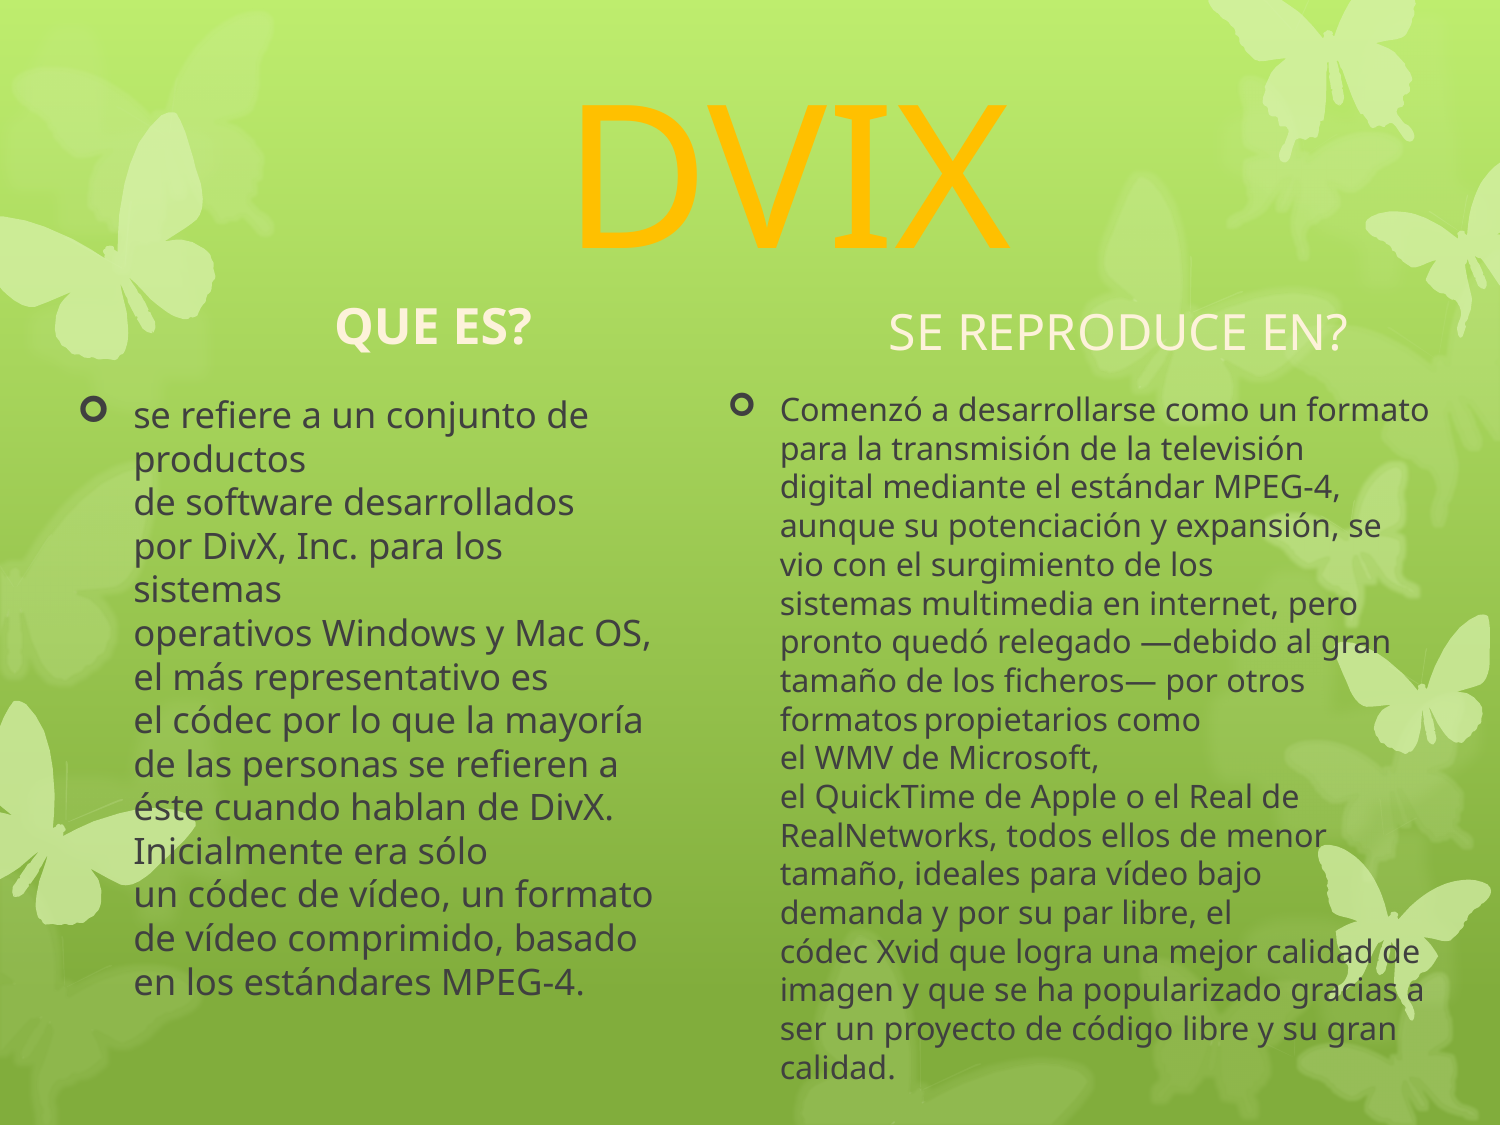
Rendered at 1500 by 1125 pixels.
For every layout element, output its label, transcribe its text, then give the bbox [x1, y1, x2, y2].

list se refiere a un conjunto de productos de software desarrollados por DivX, Inc. para los sistemas operativos Windows y Mac OS, el más representativo es el códec por lo que la mayoría de las personas se refieren a éste cuando hablan de DivX. Inicialmente era sólo un códec de vídeo, un formato de vídeo comprimido, basado en los estándares MPEG-4. [62, 375, 675, 1020]
list QUE ES? [174, 287, 692, 445]
list Comenzó a desarrollarse como un formato para la transmisión de la televisión digital mediante el estándar MPEG-4, aunque su potenciación y expansión, se vio con el surgimiento de los sistemas multimedia en internet, pero pronto quedó relegado —debido al gran tamaño de los ficheros— por otros formatos propietarios como el WMV de Microsoft, el QuickTime de Apple o el Real de RealNetworks, todos ellos de menor tamaño, ideales para vídeo bajo demanda y por su par libre, el códec Xvid que logra una mejor calidad de imagen y que se ha popularizado gracias a ser un proyecto de código libre y su gran calidad. [712, 375, 1450, 1100]
list SE REPRODUCE EN? [800, 262, 1438, 375]
title DVIX [162, 50, 1413, 288]
